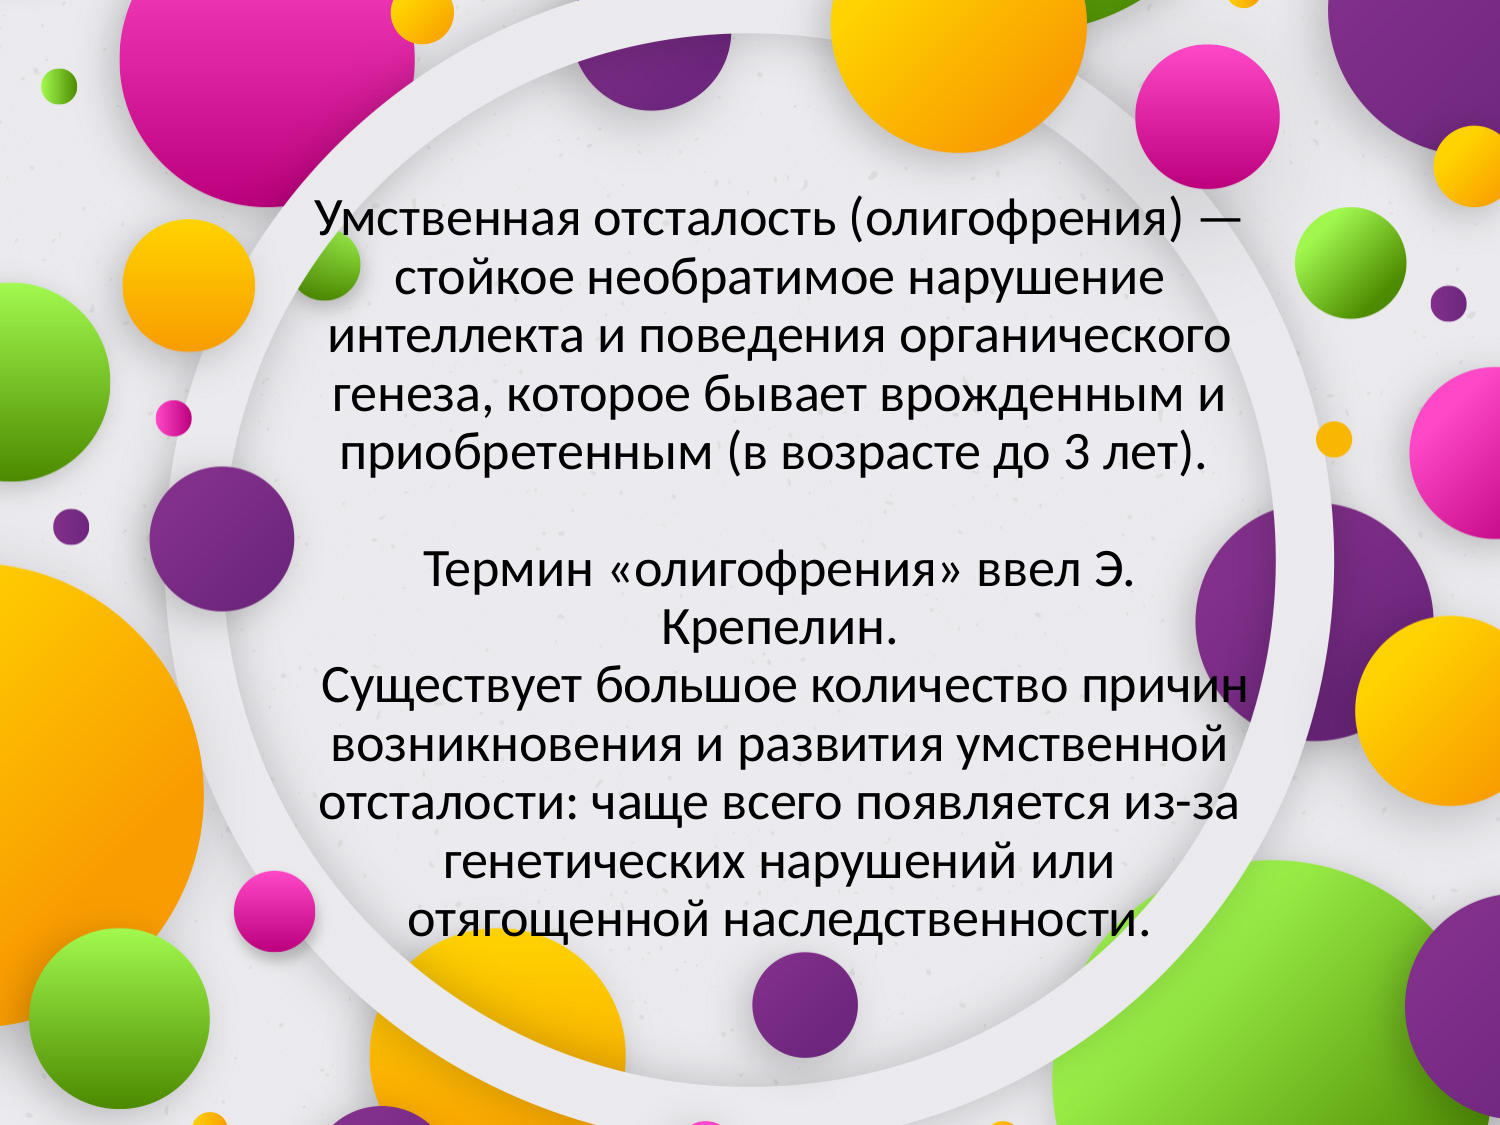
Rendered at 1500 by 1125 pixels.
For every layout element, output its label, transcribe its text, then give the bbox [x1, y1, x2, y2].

title Умственная отсталость (олигофрения) — стойкое необратимое нарушение интеллекта и поведения органического генеза, которое бывает врожденным и приобретенным (в возрасте до 3 лет). Термин «олигофрения» ввел Э. Крепелин. Существует большое количество причин возникновения и развития умственной отсталости: чаще всего появляется из-за генетических нарушений или отягощенной наследственности. [294, 64, 1267, 956]
picture [0, 0, 1500, 1125]
